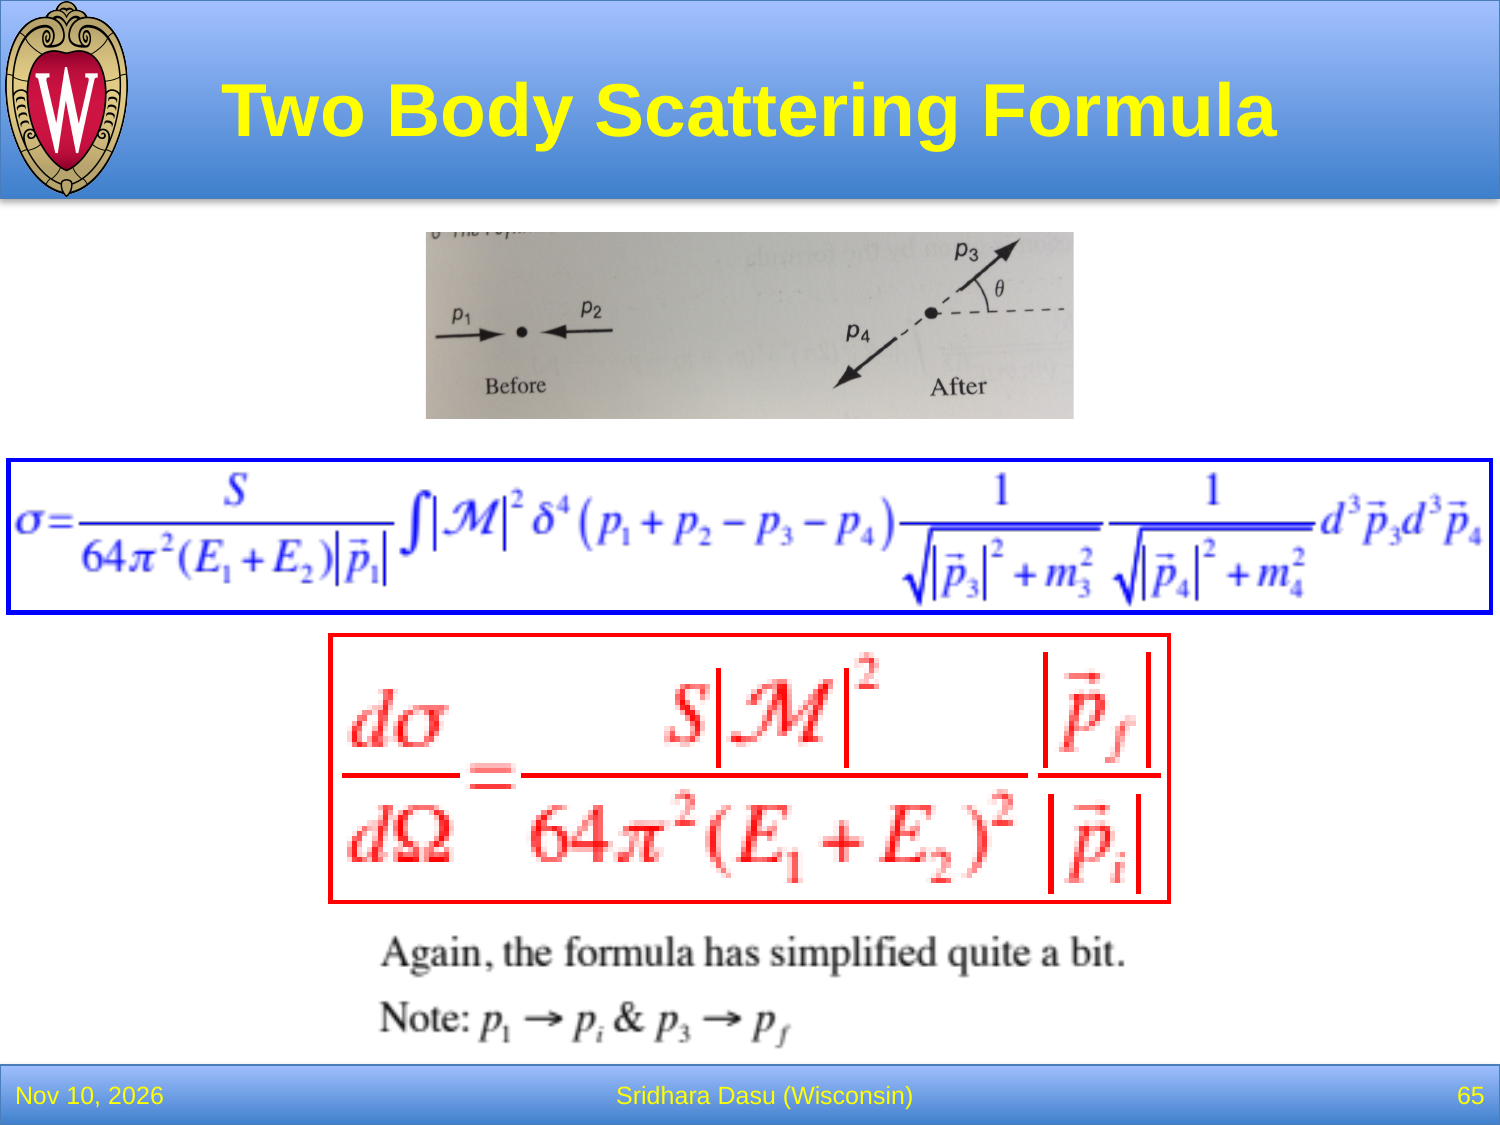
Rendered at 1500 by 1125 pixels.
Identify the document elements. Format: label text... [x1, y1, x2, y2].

title Two Body Scattering Formula [74, 12, 1426, 201]
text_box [332, 637, 1167, 901]
slide_number 65 [1325, 1065, 1500, 1125]
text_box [374, 926, 1125, 1053]
picture [5, 1, 128, 197]
footer Sridhara Dasu (Wisconsin) [205, 1065, 1325, 1125]
slide_number 28-Feb-22 [0, 1065, 205, 1125]
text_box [10, 462, 1489, 611]
picture [425, 232, 1074, 420]
